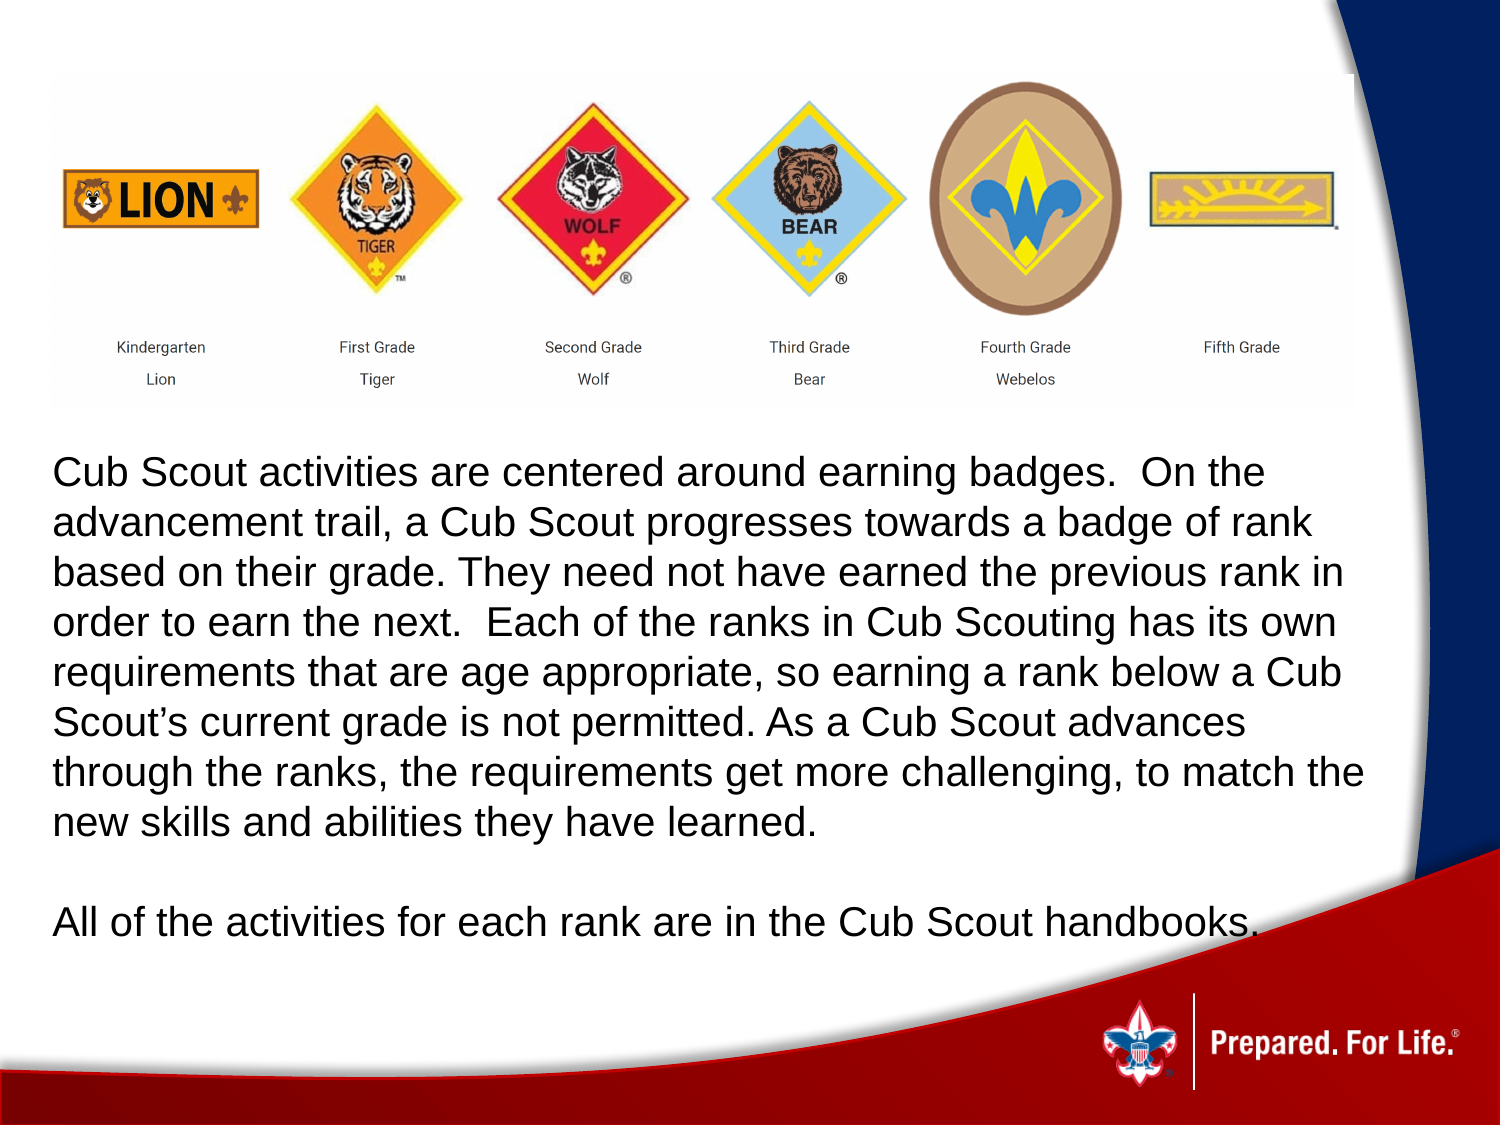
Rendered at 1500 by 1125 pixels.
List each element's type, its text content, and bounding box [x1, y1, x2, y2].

picture [49, 74, 1354, 408]
text_box Cub Scout activities are centered around earning badges. On the advancement trail, a Cub Scout progresses towards a badge of rank based on their grade. They need not have earned the previous rank in order to earn the next. Each of the ranks in Cub Scouting has its own requirements that are age appropriate, so earning a rank below a Cub Scout’s current grade is not permitted. As a Cub Scout advances through the ranks, the requirements get more challenging, to match the new skills and abilities they have learned. All of the activities for each rank are in the Cub Scout handbooks. [37, 437, 1413, 953]
